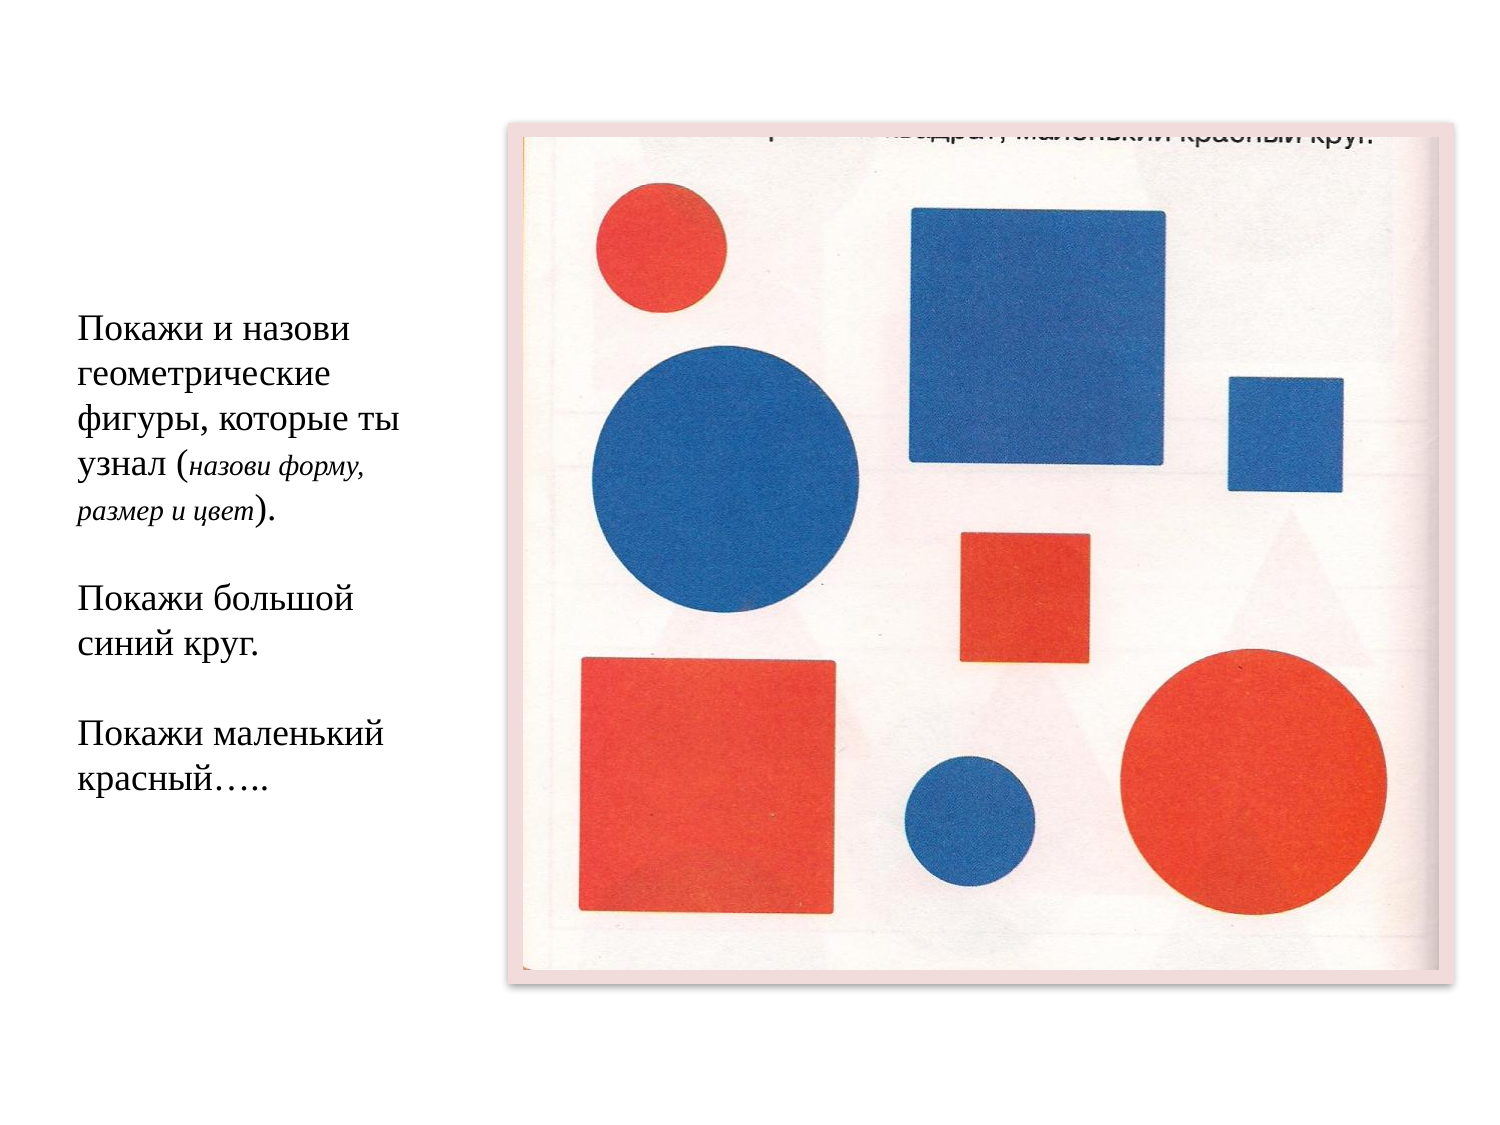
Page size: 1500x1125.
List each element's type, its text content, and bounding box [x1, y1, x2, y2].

picture [522, 136, 1440, 970]
text_box Покажи и назови геометрические фигуры, которые ты узнал (назови форму, размер и цвет). Покажи большой синий круг. Покажи маленький красный….. [62, 295, 465, 806]
